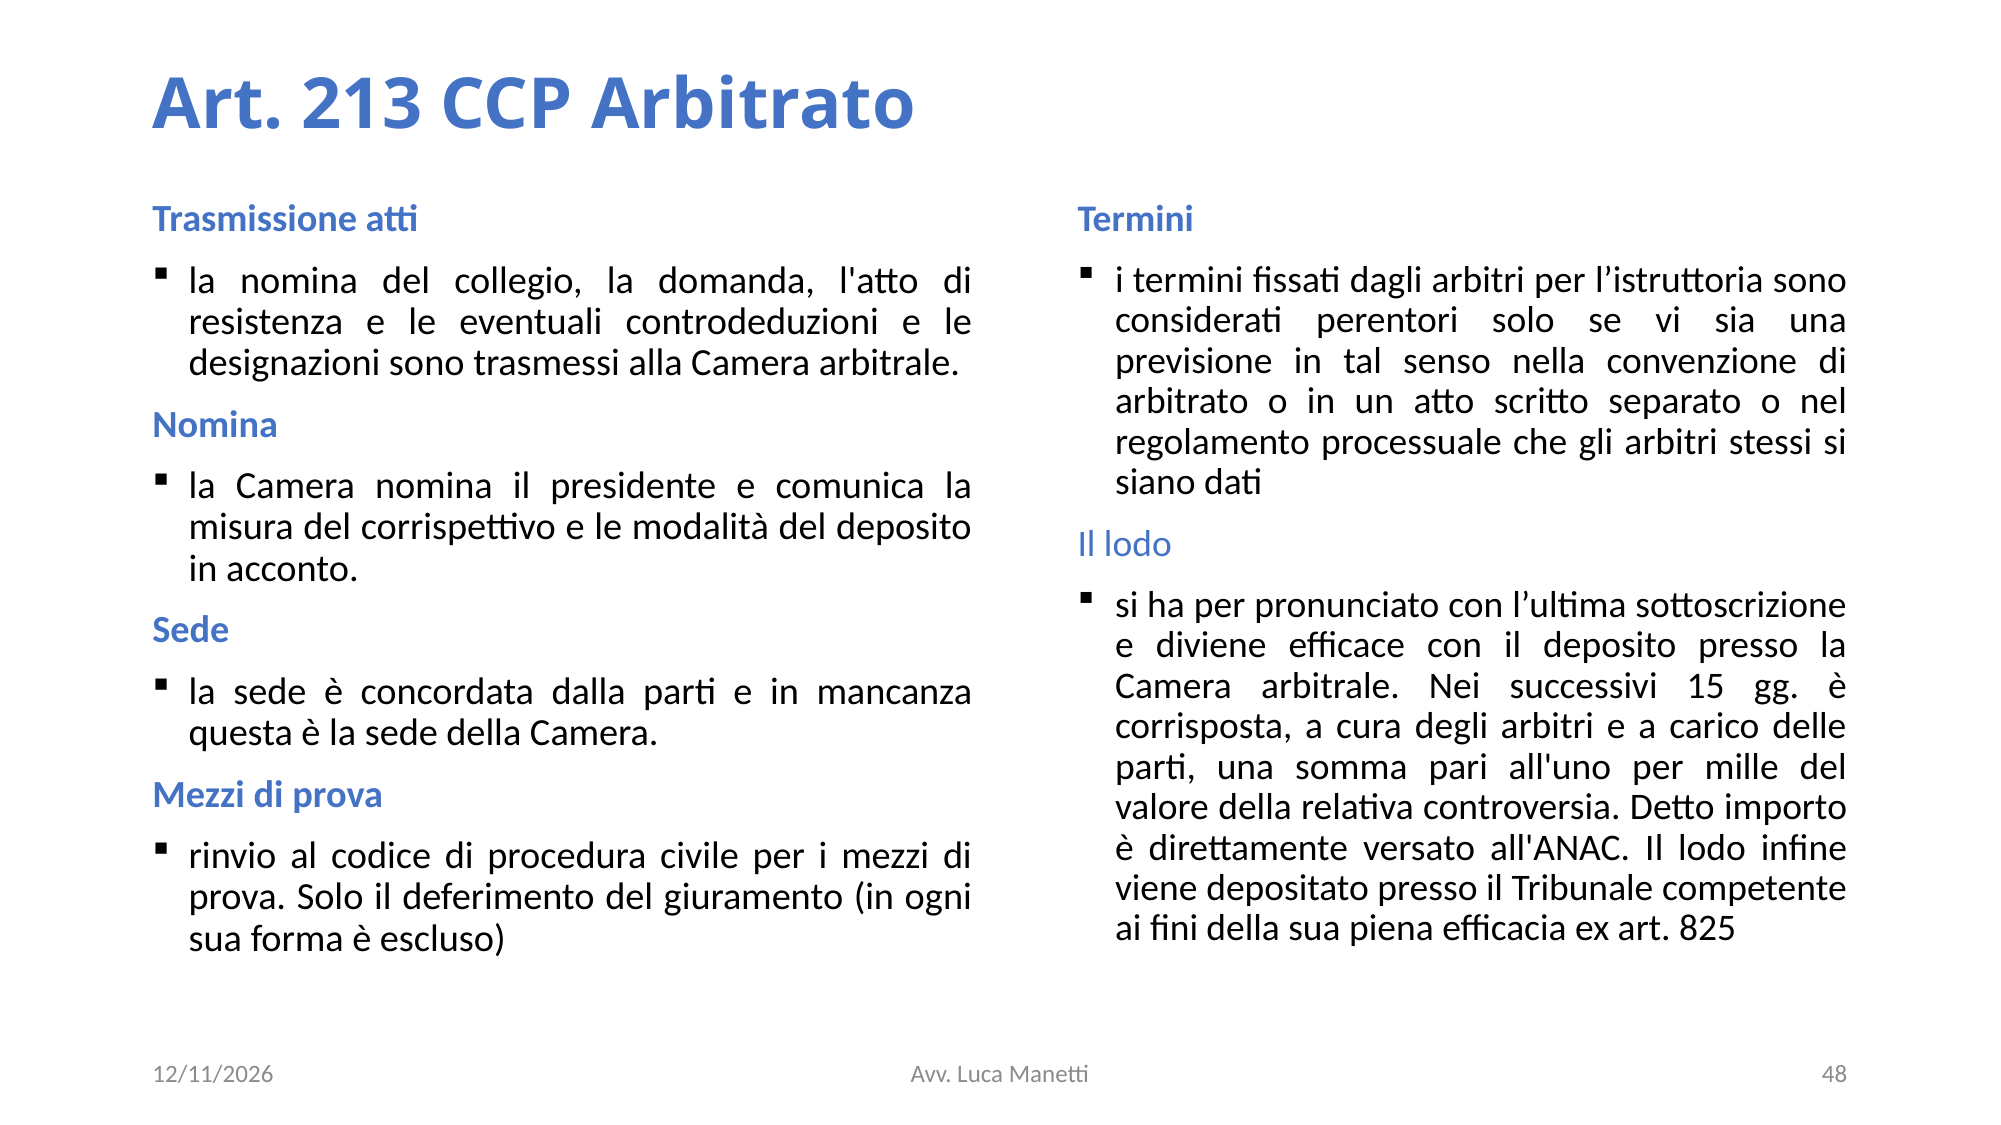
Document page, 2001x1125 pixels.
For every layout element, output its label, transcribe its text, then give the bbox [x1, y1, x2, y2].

list Trasmissione atti la nomina del collegio, la domanda, l'atto di resistenza e le eventuali controdeduzioni e le designazioni sono trasmessi alla Camera arbitrale. Nomina la Camera nomina il presidente e comunica la misura del corrispettivo e le modalità del deposito in acconto. Sede la sede è concordata dalla parti e in mancanza questa è la sede della Camera. Mezzi di prova rinvio al codice di procedura civile per i mezzi di prova. Solo il deferimento del giuramento (in ogni sua forma è escluso) [137, 191, 988, 1014]
list Termini i termini fissati dagli arbitri per l’istruttoria sono considerati perentori solo se vi sia una previsione in tal senso nella convenzione di arbitrato o in un atto scritto separato o nel regolamento processuale che gli arbitri stessi si siano dati Il lodo si ha per pronunciato con l’ultima sottoscrizione e diviene efficace con il deposito presso la Camera arbitrale. Nei successivi 15 gg. è corrisposta, a cura degli arbitri e a carico delle parti, una somma pari all'uno per mille del valore della relativa controversia. Detto importo è direttamente versato all'ANAC. Il lodo infine viene depositato presso il Tribunale competente ai fini della sua piena efficacia ex art. 825 [1062, 191, 1863, 1014]
title Art. 213 CCP Arbitrato [137, 59, 1013, 152]
footer Avv. Luca Manetti [662, 1042, 1338, 1103]
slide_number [137, 1042, 588, 1103]
slide_number 48 [1412, 1042, 1863, 1103]
